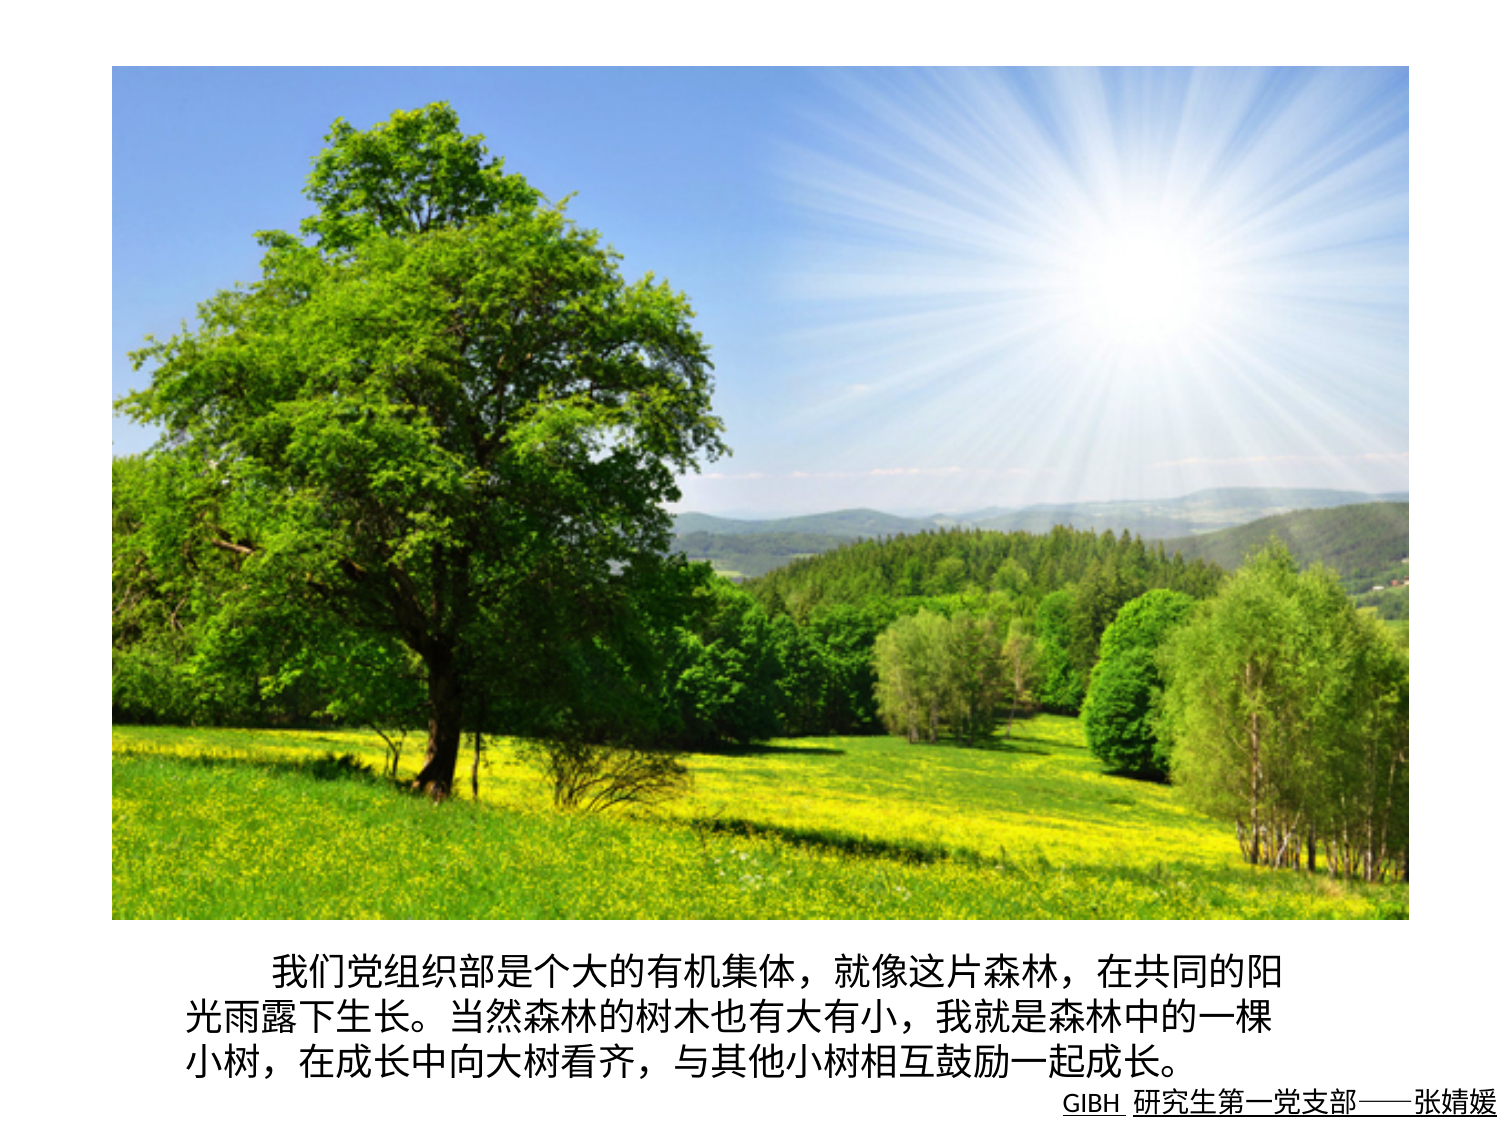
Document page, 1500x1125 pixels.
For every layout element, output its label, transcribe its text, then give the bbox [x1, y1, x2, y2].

text_box GIBH 研究生第一党支部——张婧媛 [1047, 1077, 1500, 1125]
text_box 我们党组织部是个大的有机集体，就像这片森林，在共同的阳光雨露下生长。当然森林的树木也有大有小，我就是森林中的一棵小树，在成长中向大树看齐，与其他小树相互鼓励一起成长。 [171, 940, 1306, 1091]
picture [112, 66, 1409, 920]
